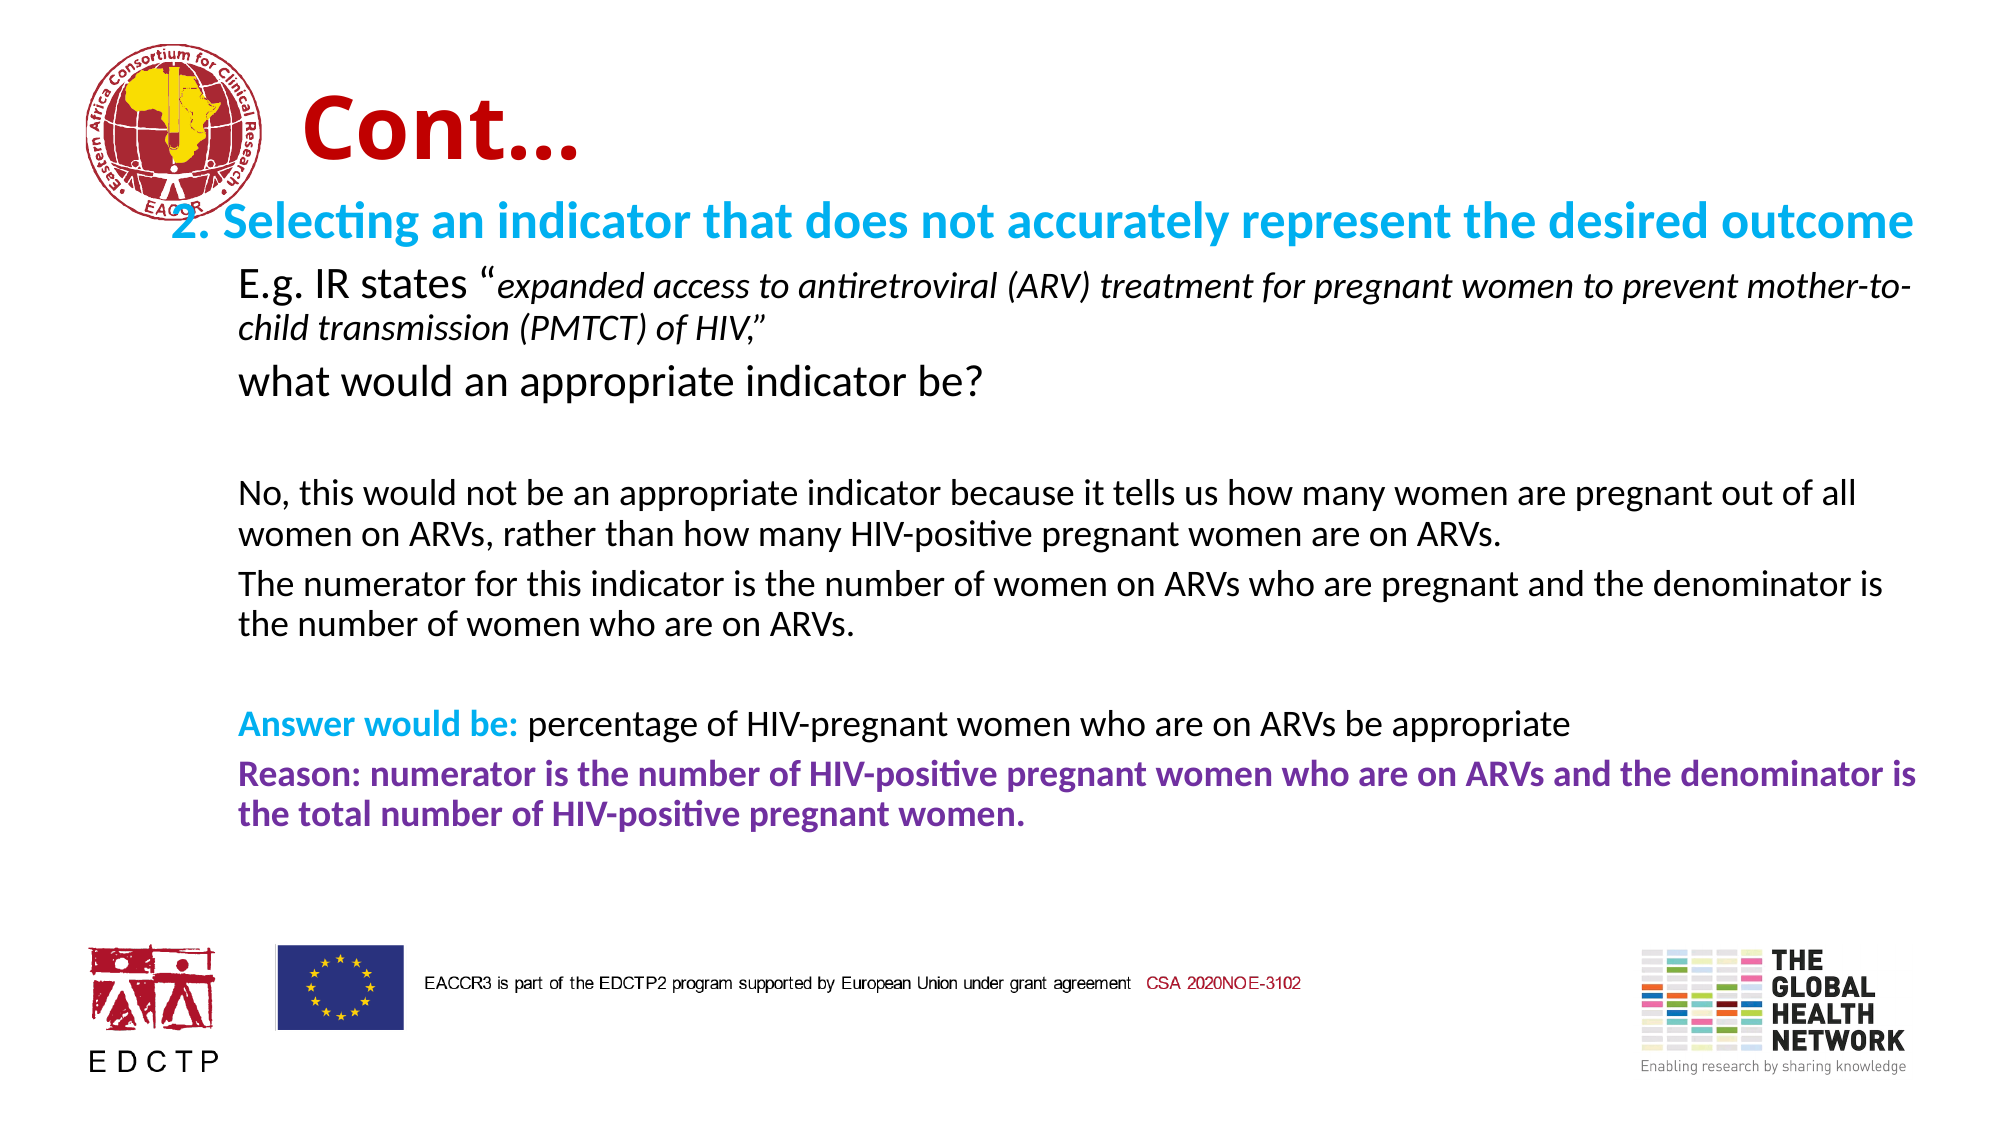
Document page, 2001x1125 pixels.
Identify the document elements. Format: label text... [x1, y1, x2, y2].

title Cont… [285, 75, 1818, 186]
list 2. Selecting an indicator that does not accurately represent the desired outcome E.g. IR states “expanded access to antiretroviral (ARV) treatment for pregnant women to prevent mother-to-child transmission (PMTCT) of HIV,” what would an appropriate indicator be? No, this would not be an appropriate indicator because it tells us how many women are pregnant out of all women on ARVs, rather than how many HIV-positive pregnant women are on ARVs. The numerator for this indicator is the number of women on ARVs who are pregnant and the denominator is the number of women who are on ARVs. Answer would be: percentage of HIV-pregnant women who are on ARVs be appropriate Reason: numerator is the number of HIV-positive pregnant women who are on ARVs and the denominator is the total number of HIV-positive pregnant women. [155, 186, 1947, 906]
picture [85, 943, 1308, 1079]
